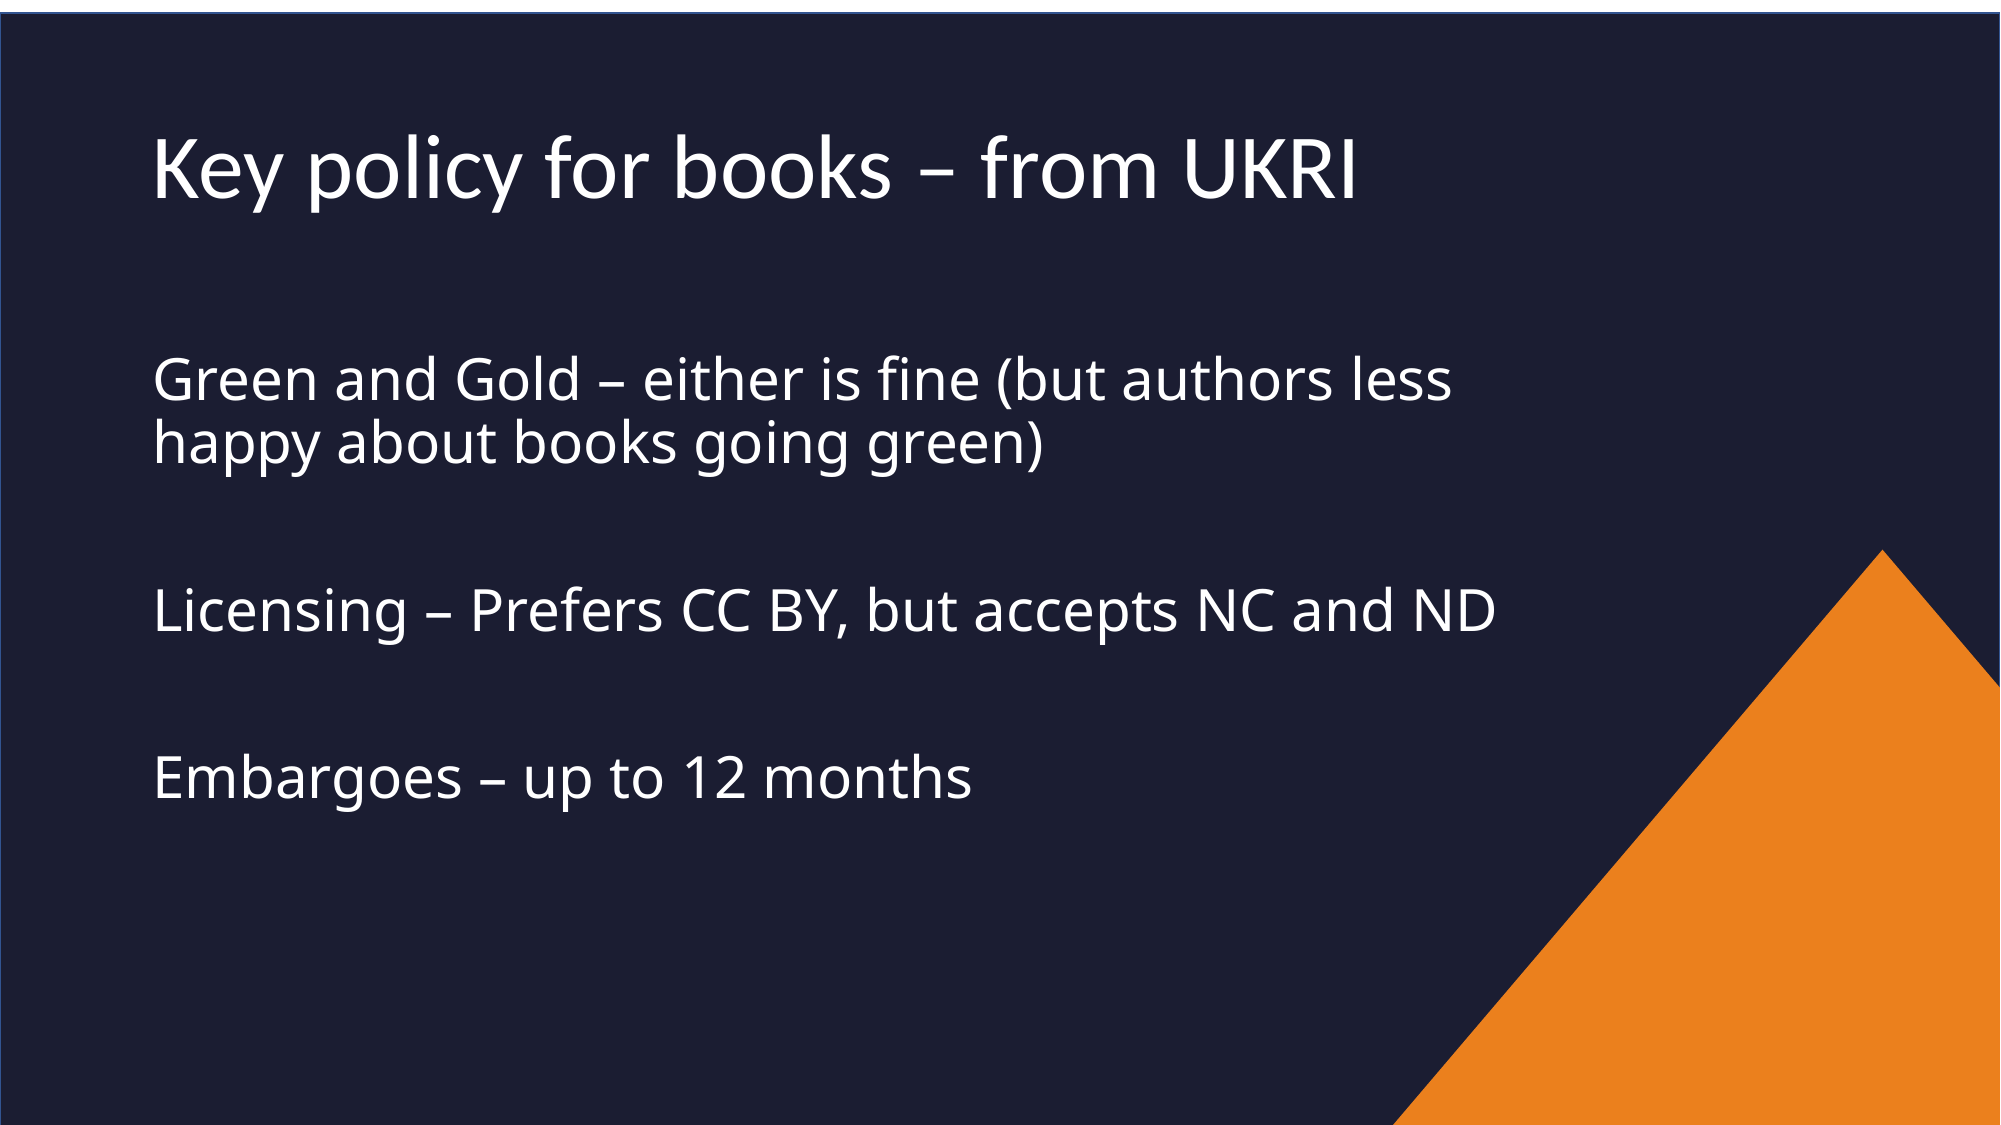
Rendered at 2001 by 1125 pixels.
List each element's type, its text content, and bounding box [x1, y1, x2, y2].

text_box [1391, 548, 2000, 1125]
list Green and Gold – either is fine (but authors less happy about books going green) Licensing – Prefers CC BY, but accepts NC and ND Embargoes – up to 12 months [137, 252, 1564, 1014]
title Key policy for books – from UKRI [137, 59, 1863, 278]
text_box [0, 12, 2000, 1125]
